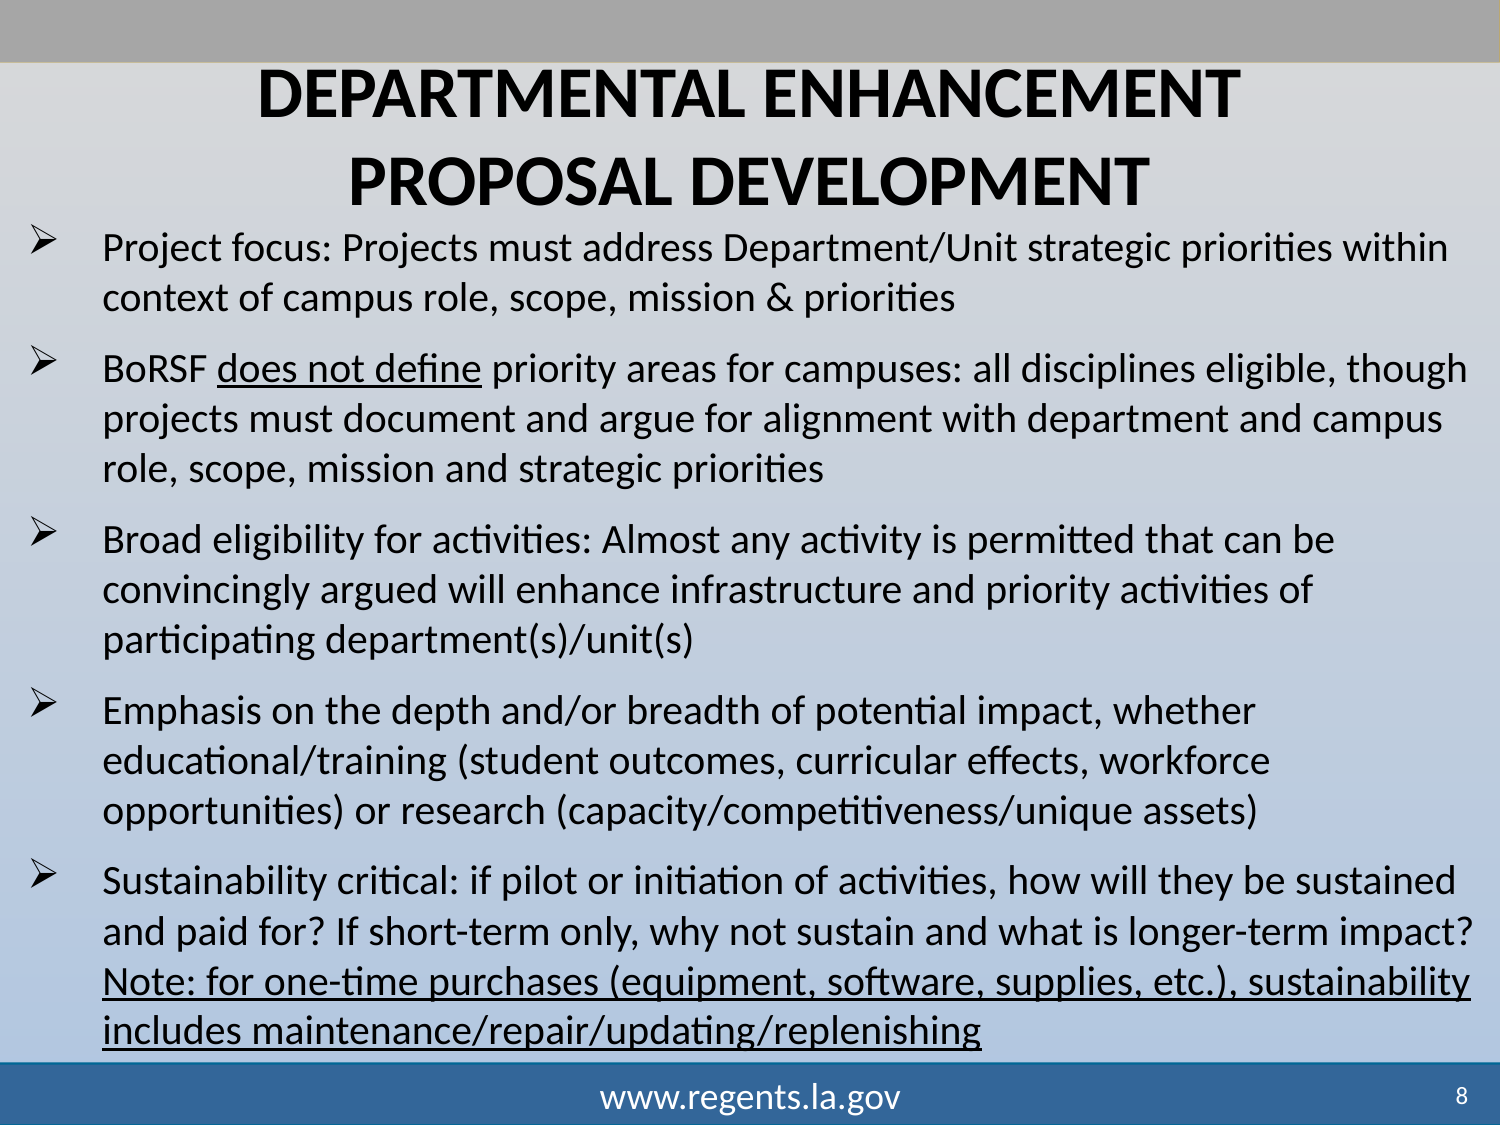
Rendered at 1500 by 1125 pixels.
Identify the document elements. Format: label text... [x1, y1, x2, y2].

text_box Project focus: Projects must address Department/Unit strategic priorities within context of campus role, scope, mission & priorities BoRSF does not define priority areas for campuses: all disciplines eligible, though projects must document and argue for alignment with department and campus role, scope, mission and strategic priorities Broad eligibility for activities: Almost any activity is permitted that can be convincingly argued will enhance infrastructure and priority activities of participating department(s)/unit(s) Emphasis on the depth and/or breadth of potential impact, whether educational/training (student outcomes, curricular effects, workforce opportunities) or research (capacity/competitiveness/unique assets) Sustainability critical: if pilot or initiation of activities, how will they be sustained and paid for? If short-term only, why not sustain and what is longer-term impact? Note: for one-time purchases (equipment, software, supplies, etc.), sustainability includes maintenance/repair/updating/replenishing [12, 228, 1500, 1125]
text_box Departmental enhancement Proposal Development [0, 37, 1500, 228]
slide_number 8 [1387, 1065, 1484, 1125]
